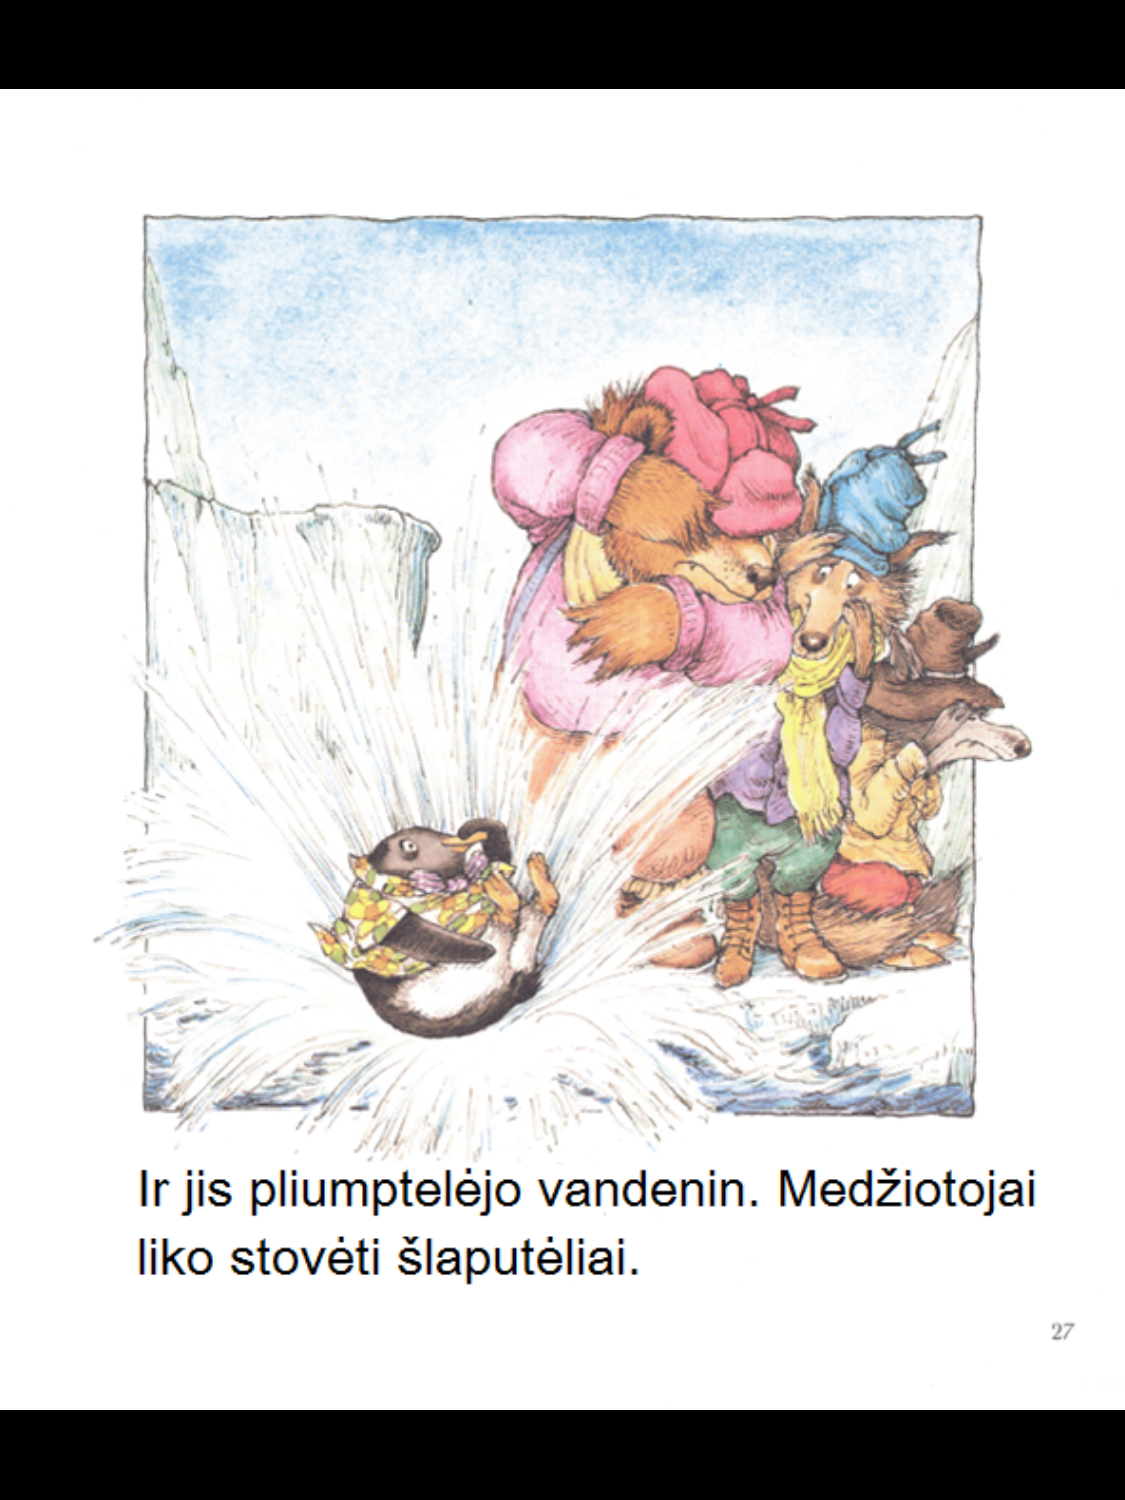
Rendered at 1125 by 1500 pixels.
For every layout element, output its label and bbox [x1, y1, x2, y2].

picture [0, 89, 1125, 1411]
